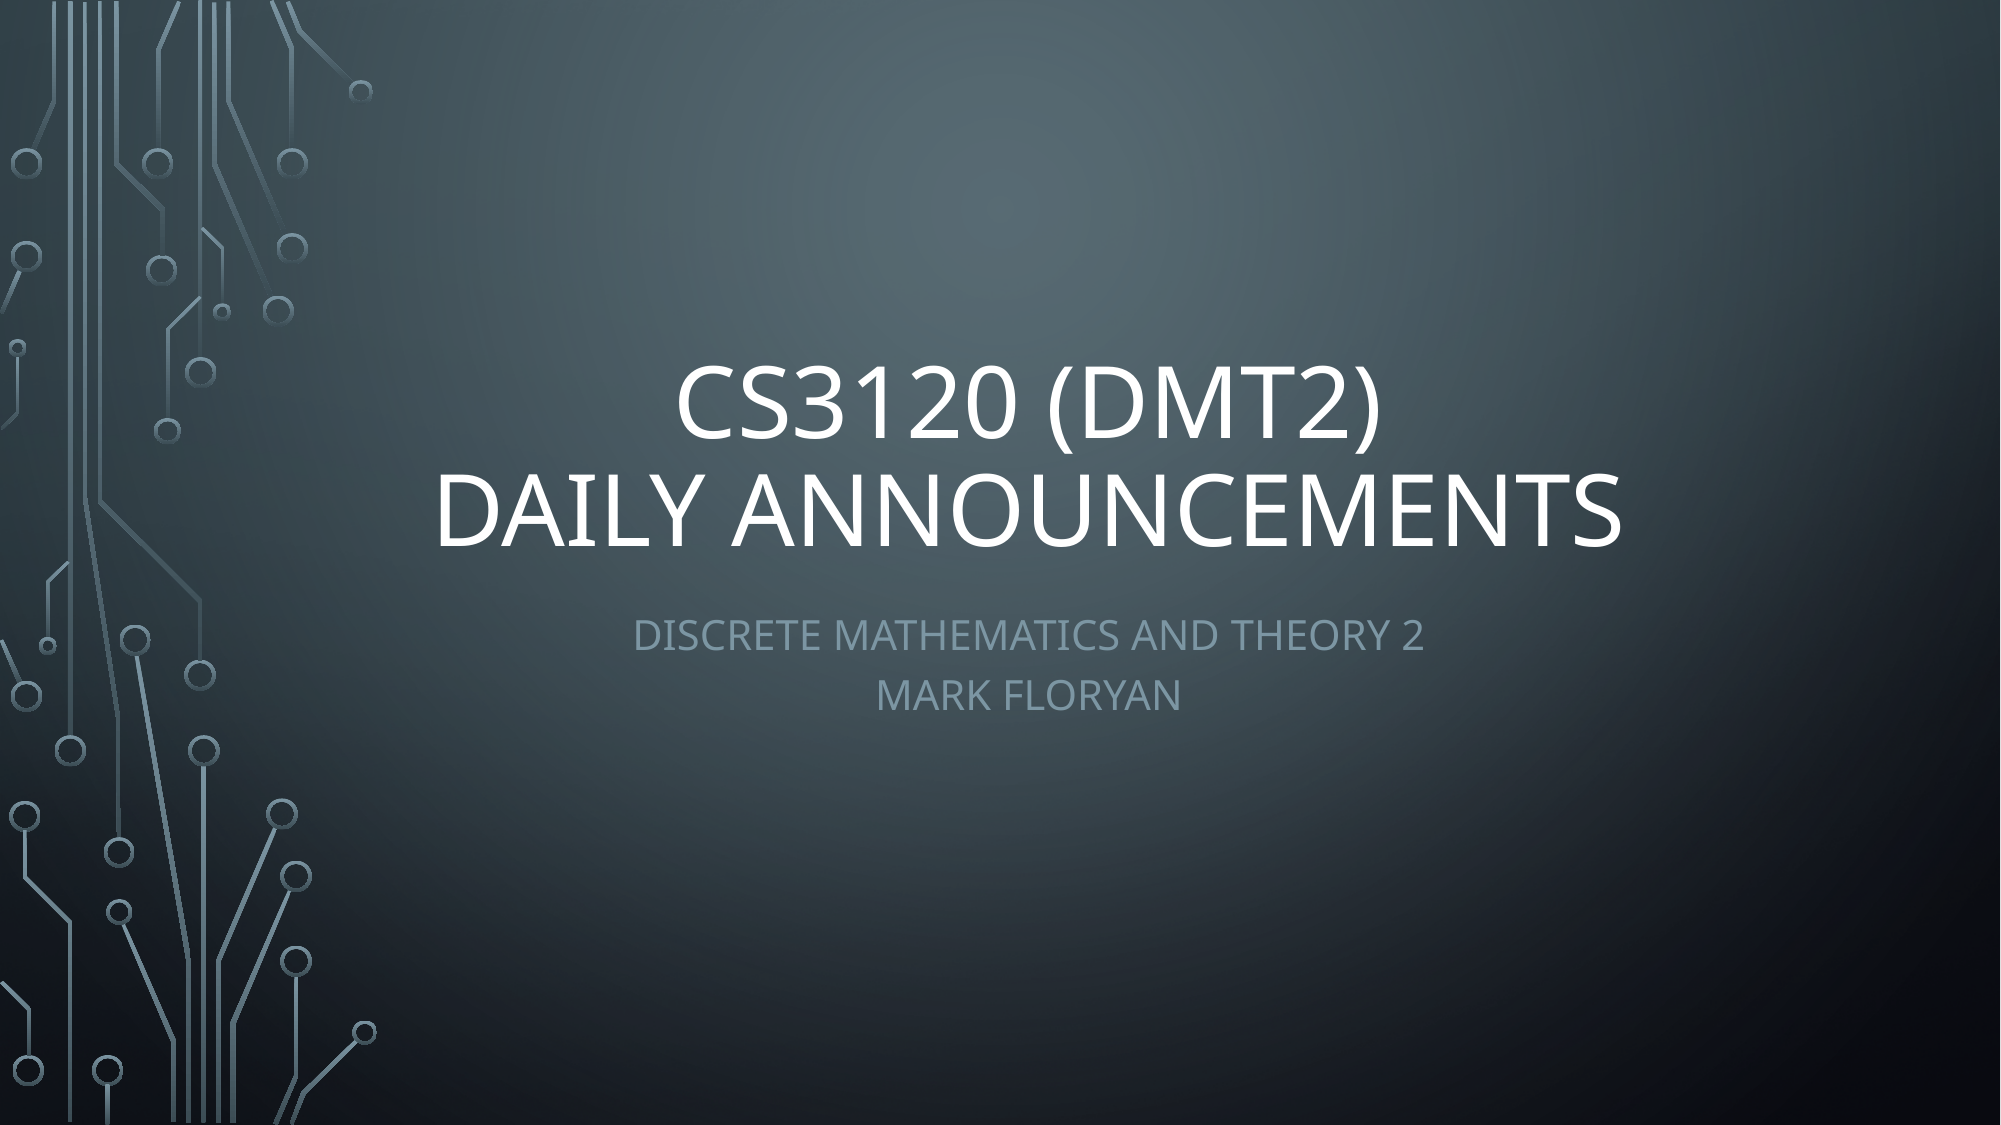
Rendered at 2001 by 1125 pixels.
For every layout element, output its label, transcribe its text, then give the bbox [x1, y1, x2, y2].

title CS3120 (DMT2) Daily Announcements [307, 184, 1750, 576]
subtitle Discrete Mathematics and Theory 2 Mark Floryan [307, 590, 1750, 863]
